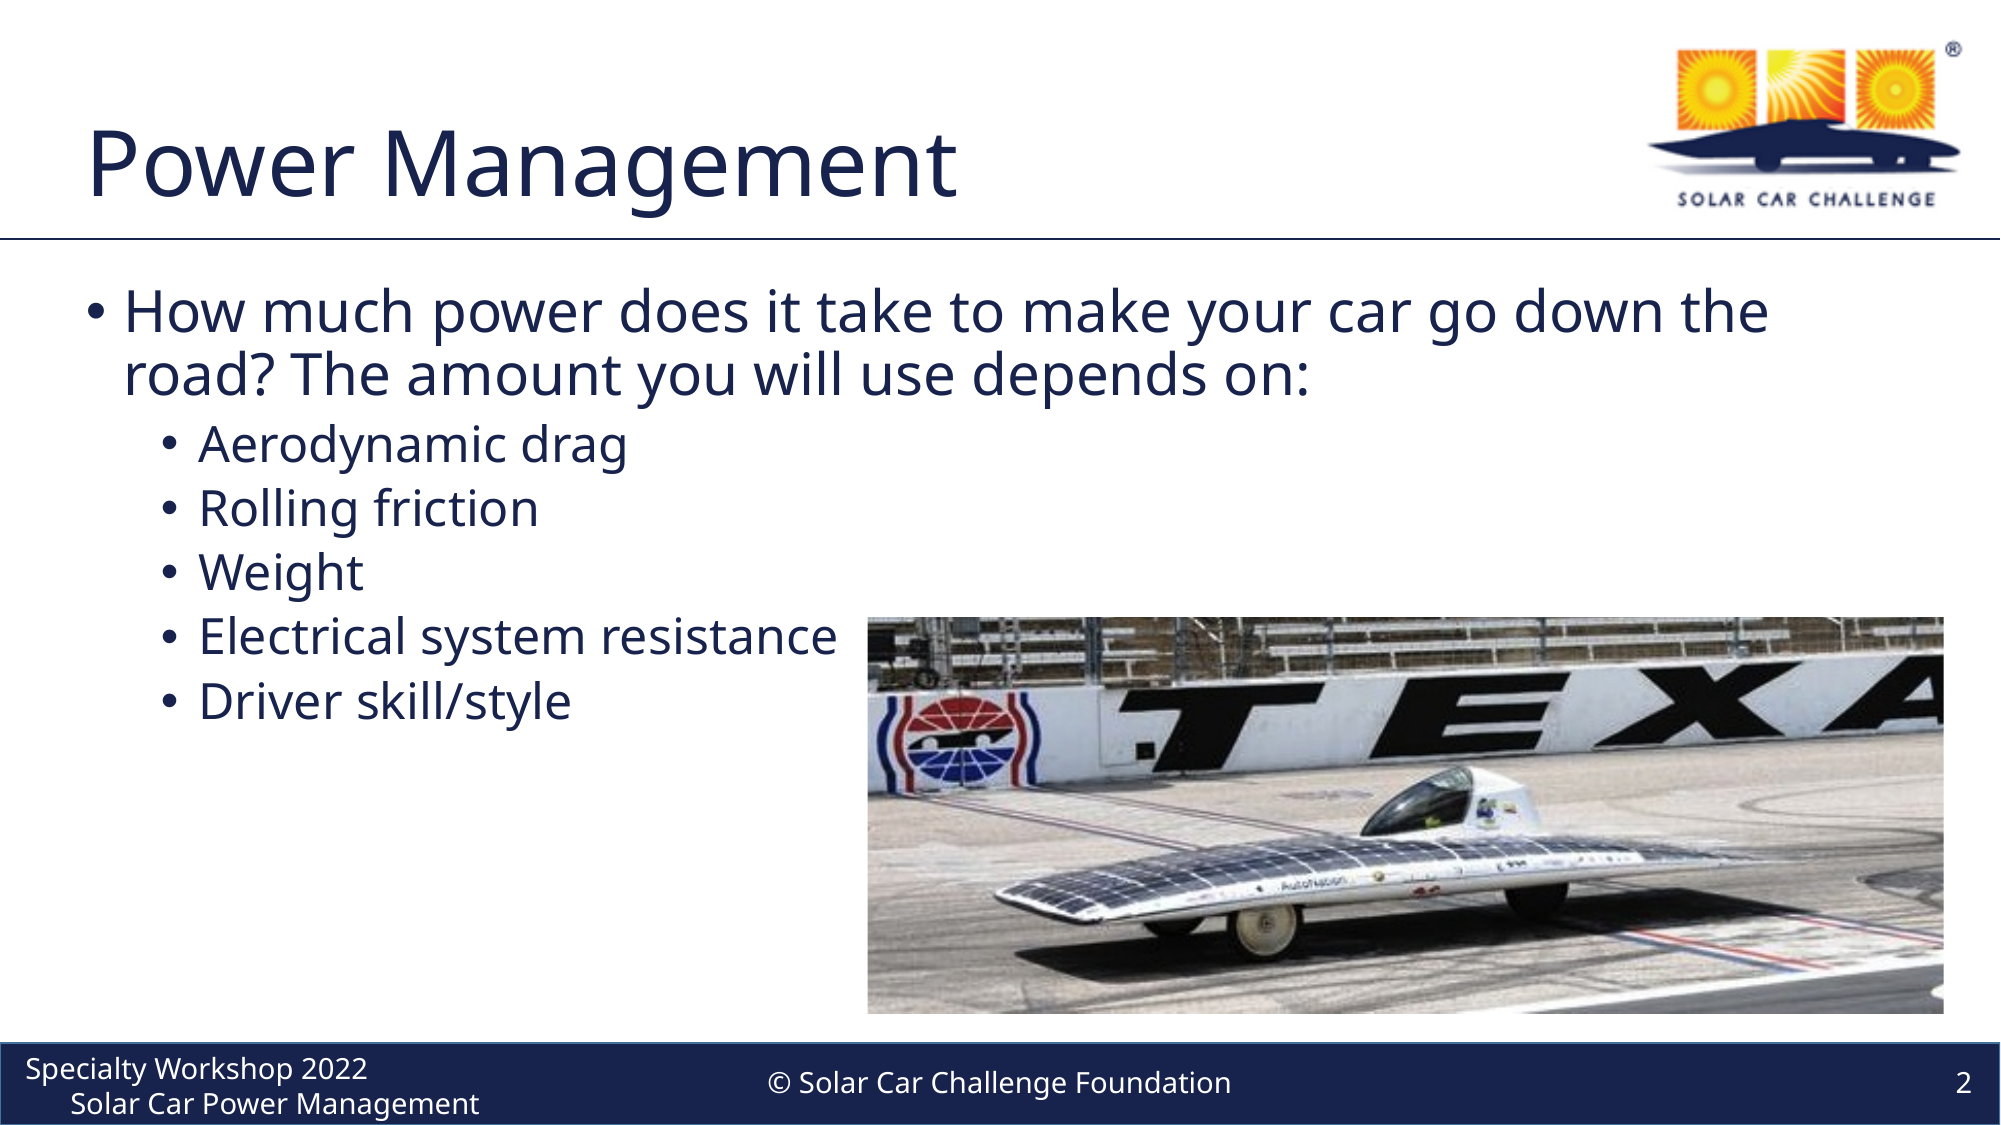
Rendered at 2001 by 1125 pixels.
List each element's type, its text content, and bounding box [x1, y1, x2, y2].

picture [867, 616, 1944, 1014]
slide_number Specialty Workshop 2022 Solar Car Power Management [10, 1055, 519, 1116]
picture [1637, 30, 1971, 225]
footer © Solar Car Challenge Foundation [662, 1054, 1338, 1114]
slide_number 2 [1537, 1054, 1988, 1114]
list How much power does it take to make your car go down the road? The amount you will use depends on: Aerodynamic drag Rolling friction Weight Electrical system resistance Driver skill/style [70, 275, 1944, 1014]
title Power Management [70, 59, 1619, 225]
